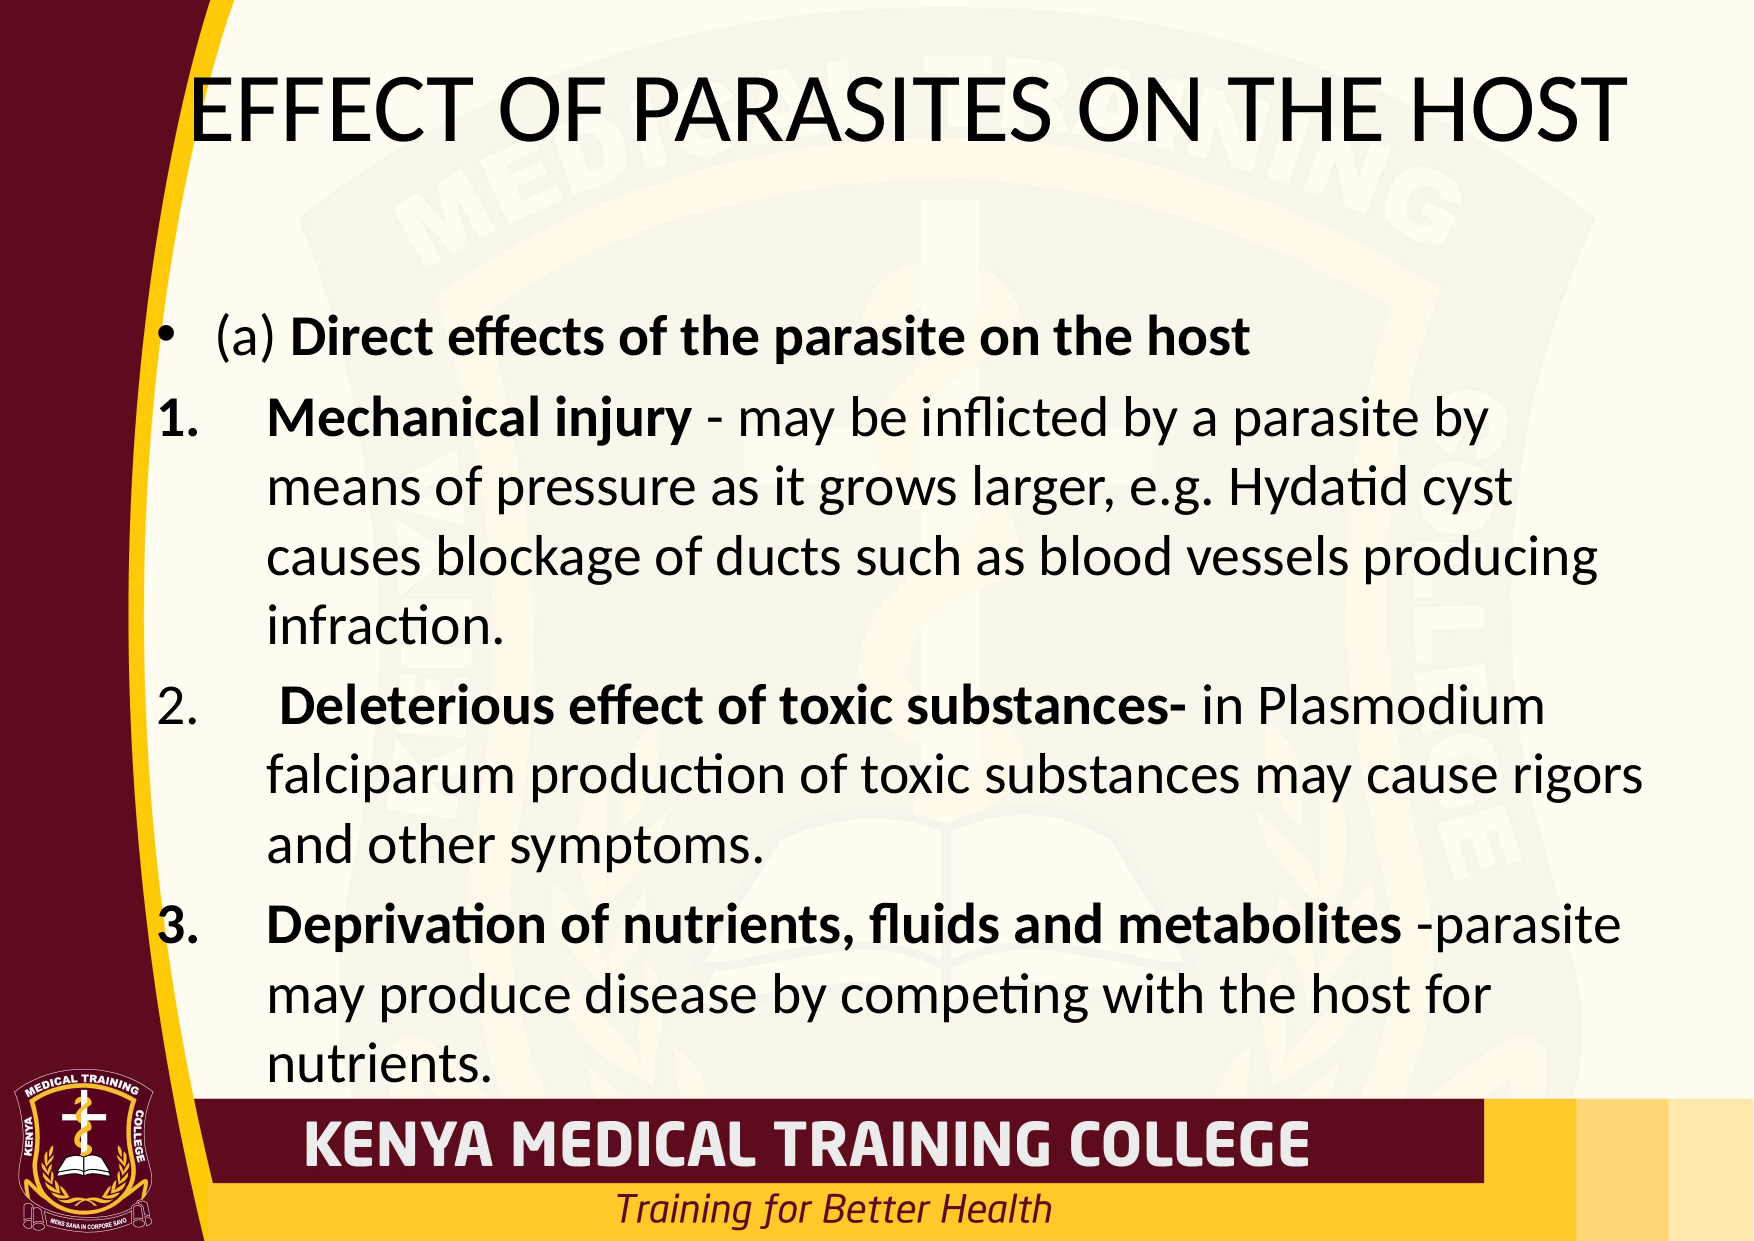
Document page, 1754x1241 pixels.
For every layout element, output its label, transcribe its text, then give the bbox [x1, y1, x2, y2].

title EFFECT OF PARASITES ON THE HOST [151, 32, 1666, 171]
list (a) Direct effects of the parasite on the host Mechanical injury - may be inflicted by a parasite by means of pressure as it grows larger, e.g. Hydatid cyst causes blockage of ducts such as blood vessels producing infraction. Deleterious effect of toxic substances- in Plasmodium falciparum production of toxic substances may cause rigors and other symptoms. Deprivation of nutrients, fluids and metabolites -parasite may produce disease by competing with the host for nutrients. [139, 289, 1666, 1109]
picture [0, 0, 1754, 1241]
